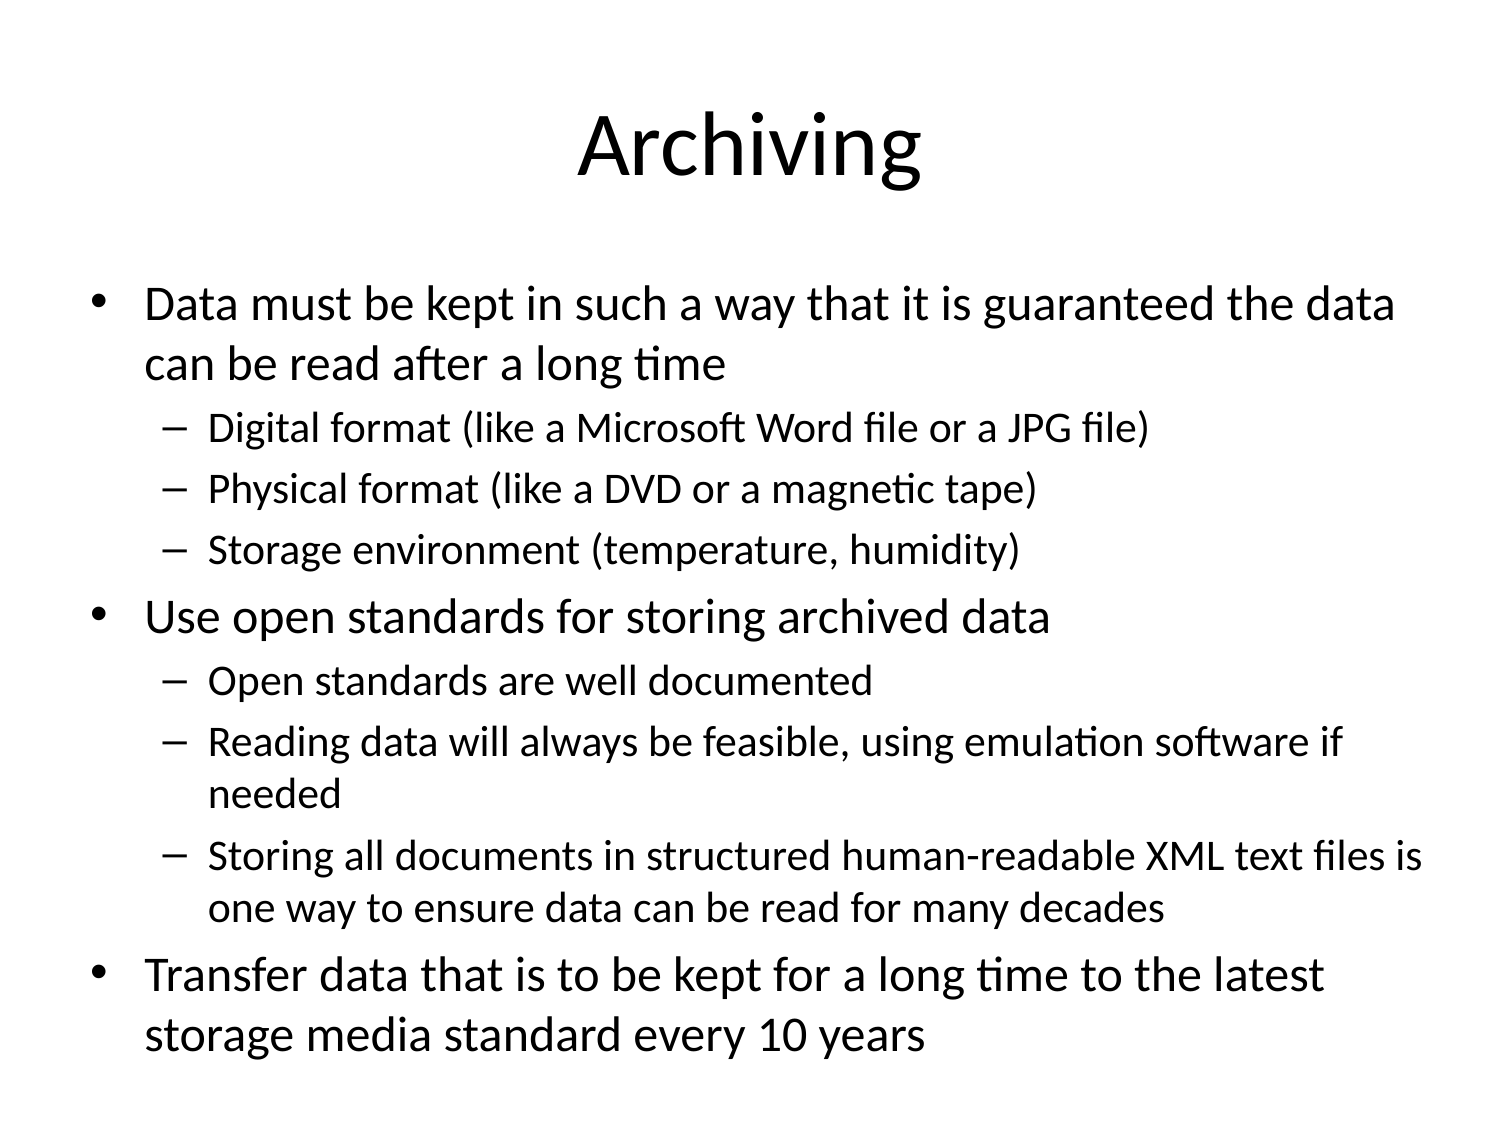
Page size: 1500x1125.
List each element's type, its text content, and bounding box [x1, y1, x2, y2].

list Data must be kept in such a way that it is guaranteed the data can be read after a long time Digital format (like a Microsoft Word file or a JPG file) Physical format (like a DVD or a magnetic tape) Storage environment (temperature, humidity) Use open standards for storing archived data Open standards are well documented Reading data will always be feasible, using emulation software if needed Storing all documents in structured human-readable XML text files is one way to ensure data can be read for many decades Transfer data that is to be kept for a long time to the latest storage media standard every 10 years [75, 262, 1475, 1075]
title Archiving [75, 45, 1425, 233]
